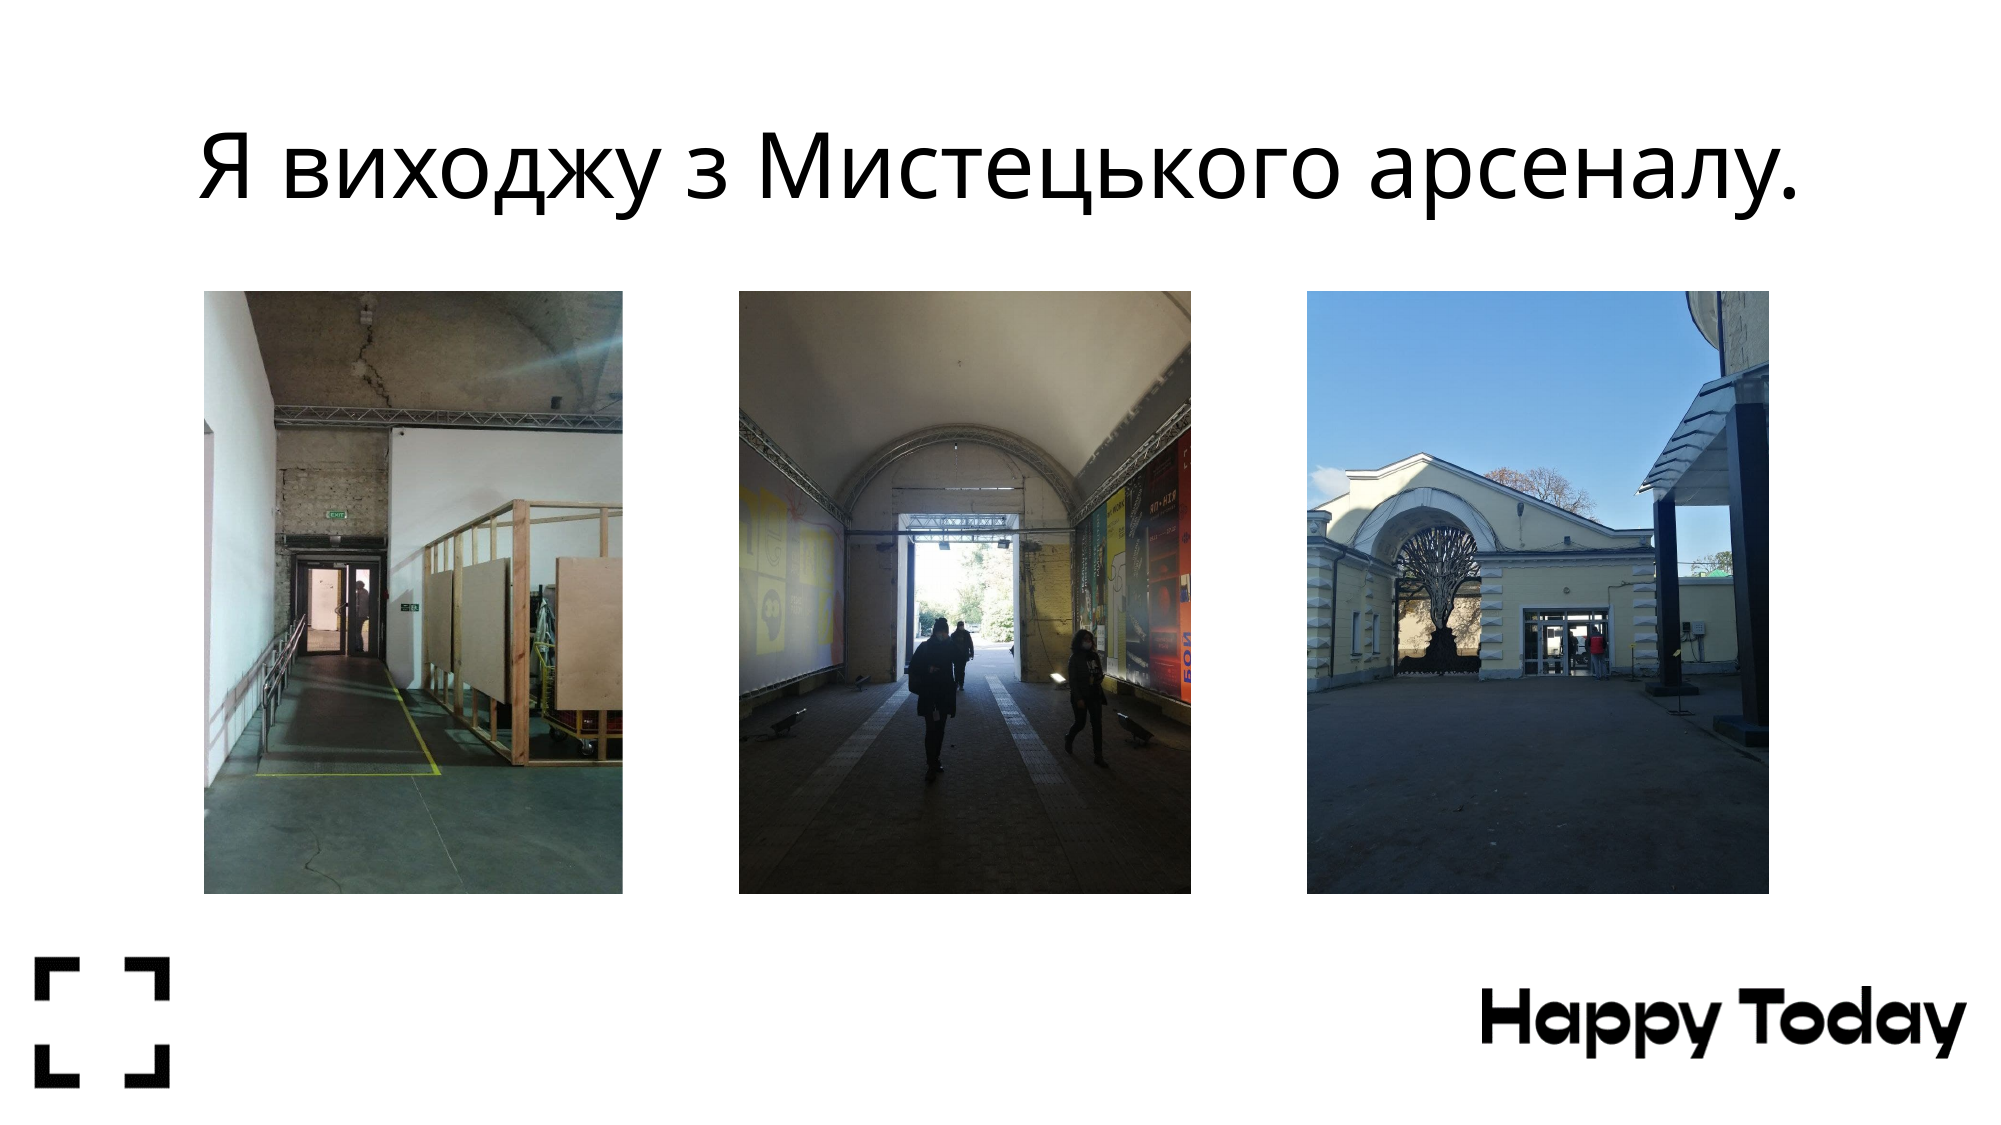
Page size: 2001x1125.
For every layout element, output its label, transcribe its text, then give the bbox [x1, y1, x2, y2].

title Я виходжу з Мистецького арсеналу. [137, 59, 1863, 278]
picture [203, 291, 623, 895]
picture [0, 920, 205, 1125]
picture [739, 291, 1191, 895]
picture [1482, 986, 1972, 1060]
picture [1307, 291, 1769, 895]
